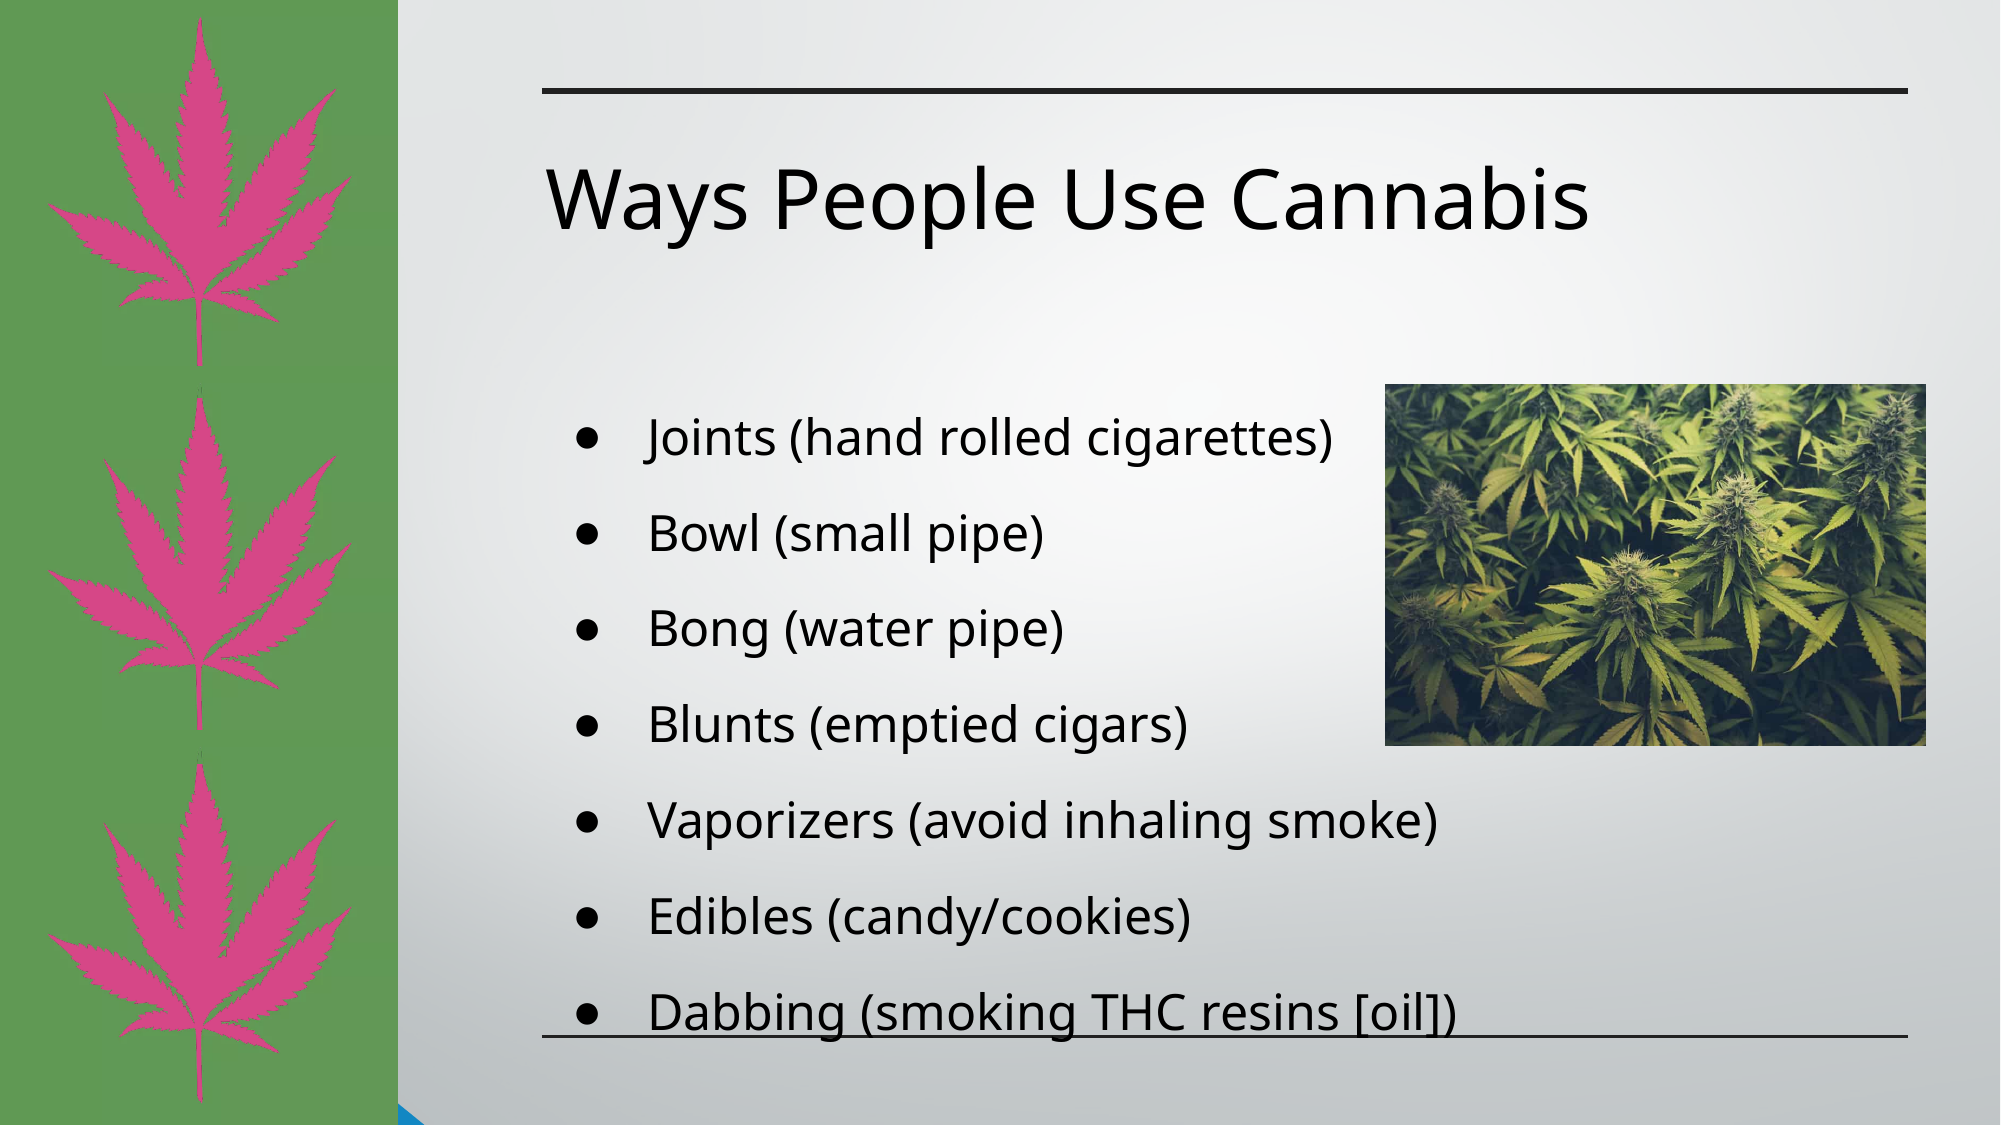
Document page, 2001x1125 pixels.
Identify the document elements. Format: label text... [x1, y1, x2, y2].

list Joints (hand rolled cigarettes) Bowl (small pipe) Bong (water pipe) Blunts (emptied cigars) Vaporizers (avoid inhaling smoke) Edibles (candy/cookies) Dabbing (smoking THC resins [oil]) [527, 349, 1910, 1006]
picture [0, 0, 398, 1125]
picture [1385, 384, 1926, 746]
title Ways People Use Cannabis [525, 125, 1908, 265]
